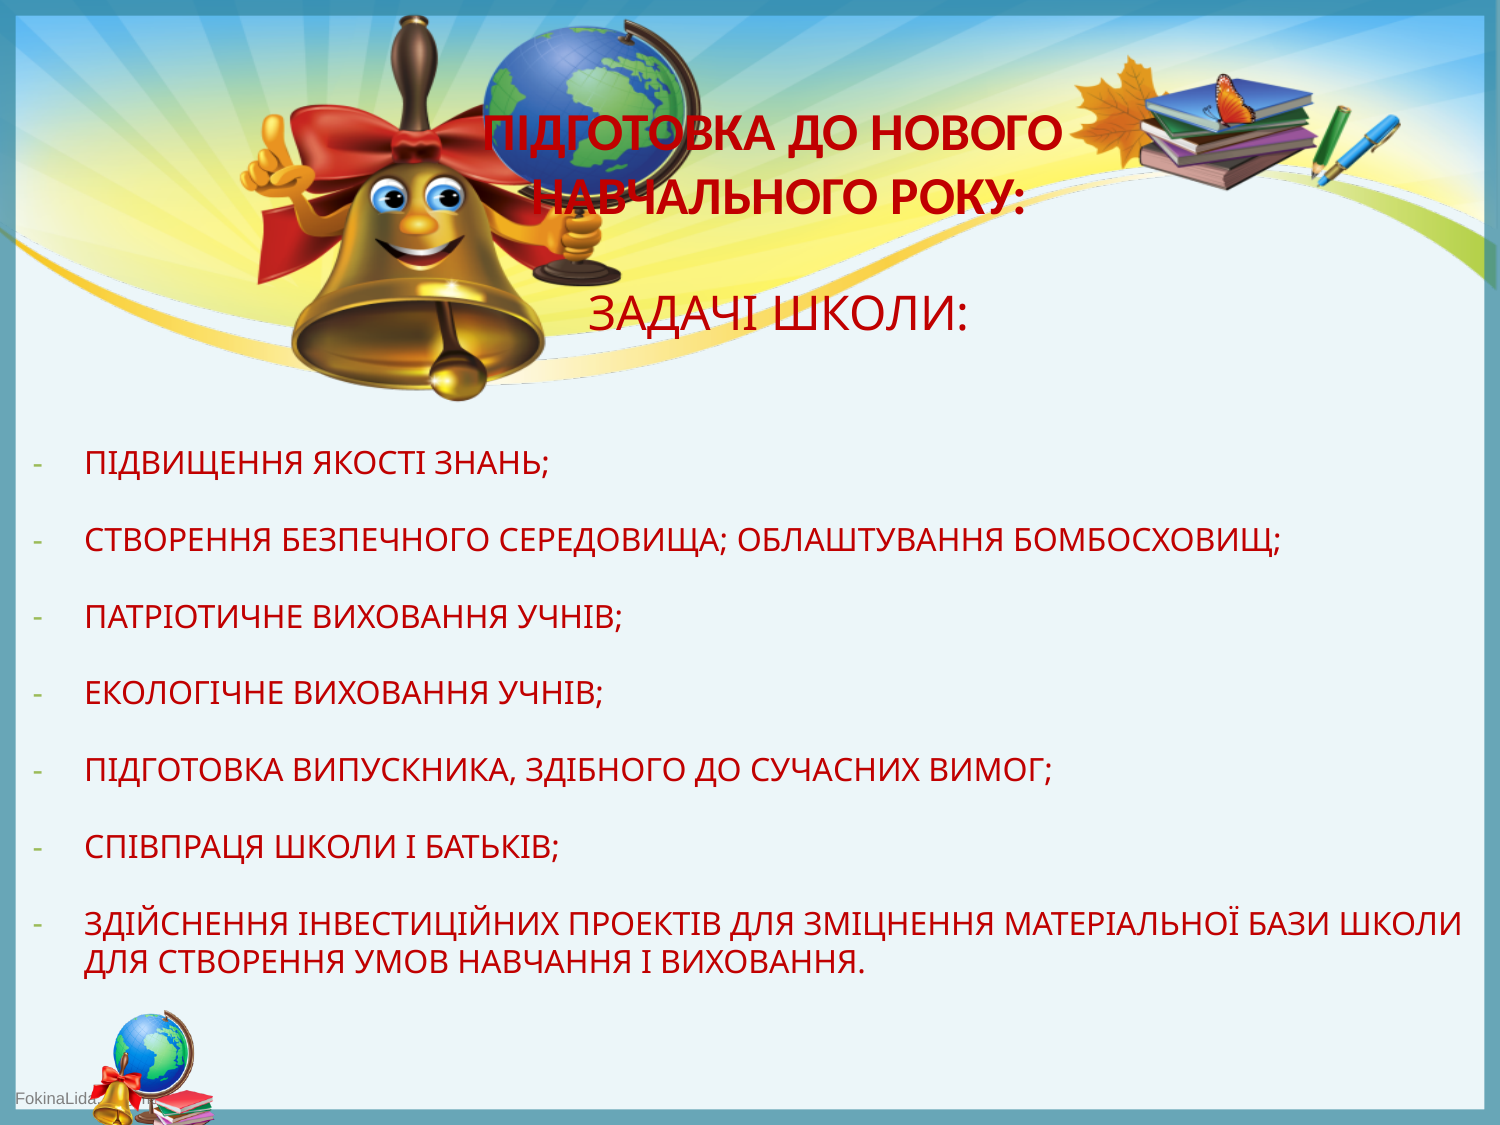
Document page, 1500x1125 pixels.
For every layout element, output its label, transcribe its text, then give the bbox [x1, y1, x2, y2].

picture [16, 16, 1484, 445]
text_box ПІДГОТОВКА ДО НОВОГО НАВЧАЛЬНОГО РОКУ: ЗАДАЧІ ШКОЛИ: ПІДВИЩЕННЯ ЯКОСТІ ЗНАНЬ; СТВОРЕННЯ БЕЗПЕЧНОГО СЕРЕДОВИЩА; ОБЛАШТУВАННЯ БОМБОСХОВИЩ; ПАТРІОТИЧНЕ ВИХОВАННЯ УЧНІВ; ЕКОЛОГІЧНЕ ВИХОВАННЯ УЧНІВ; ПІДГОТОВКА ВИПУСКНИКА, ЗДІБНОГО ДО СУЧАСНИХ ВИМОГ; СПІВПРАЦЯ ШКОЛИ І БАТЬКІВ; ЗДІЙСНЕННЯ ІНВЕСТИЦІЙНИХ ПРОЕКТІВ ДЛЯ ЗМІЦНЕННЯ МАТЕРІАЛЬНОЇ БАЗИ ШКОЛИ ДЛЯ СТВОРЕННЯ УМОВ НАВЧАННЯ І ВИХОВАННЯ. [17, 89, 1500, 1000]
picture [76, 993, 229, 1125]
